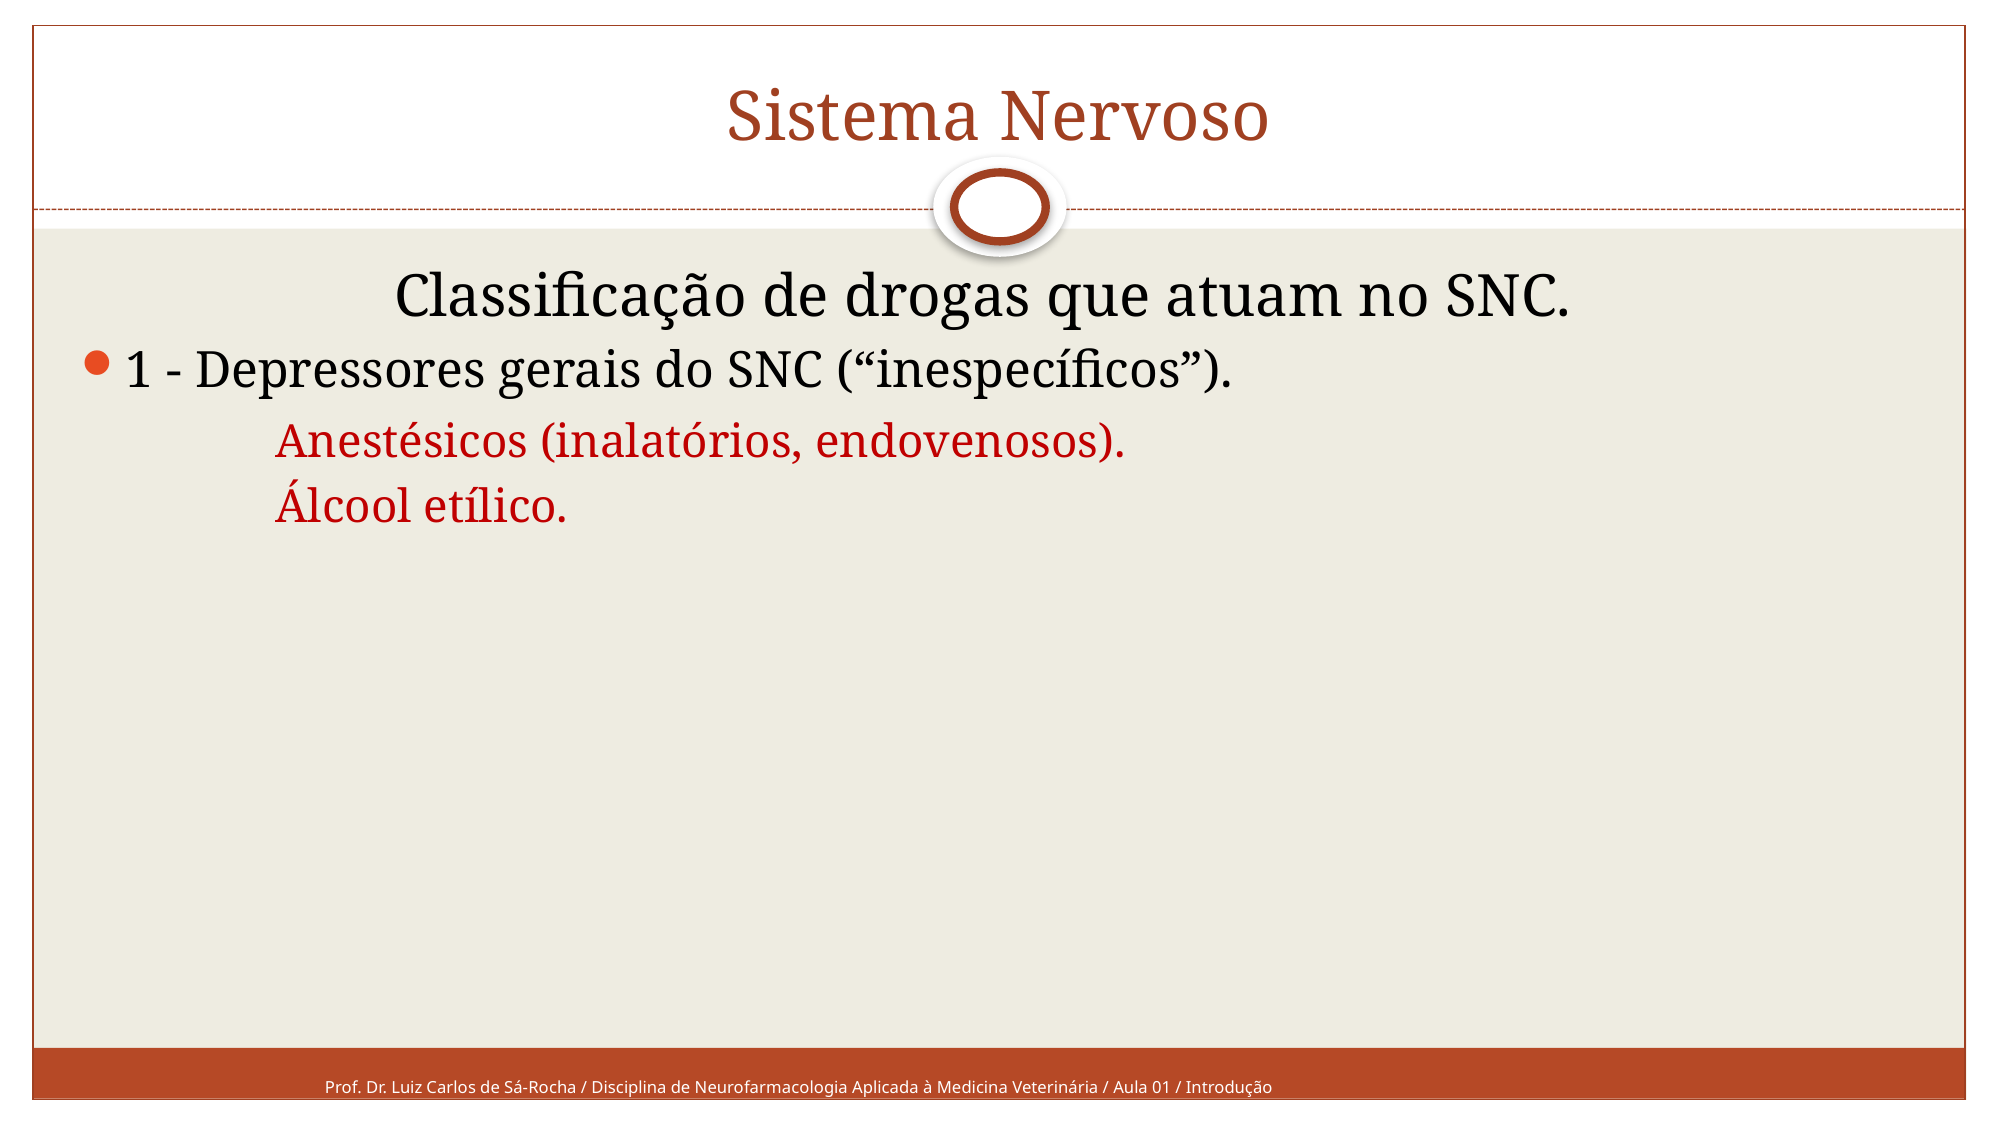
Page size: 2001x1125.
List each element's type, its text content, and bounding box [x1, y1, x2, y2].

title Sistema Nervoso [65, 37, 1933, 163]
list Classificação de drogas que atuam no SNC. 1 - Depressores gerais do SNC (“inespecíficos”). Anestésicos (inalatórios, endovenosos). Álcool etílico. [65, 250, 1927, 1001]
text_box Prof. Dr. Luiz Carlos de Sá-Rocha / Disciplina de Neurofarmacologia Aplicada à Medicina Veterinária / Aula 01 / Introdução [310, 1069, 1290, 1104]
